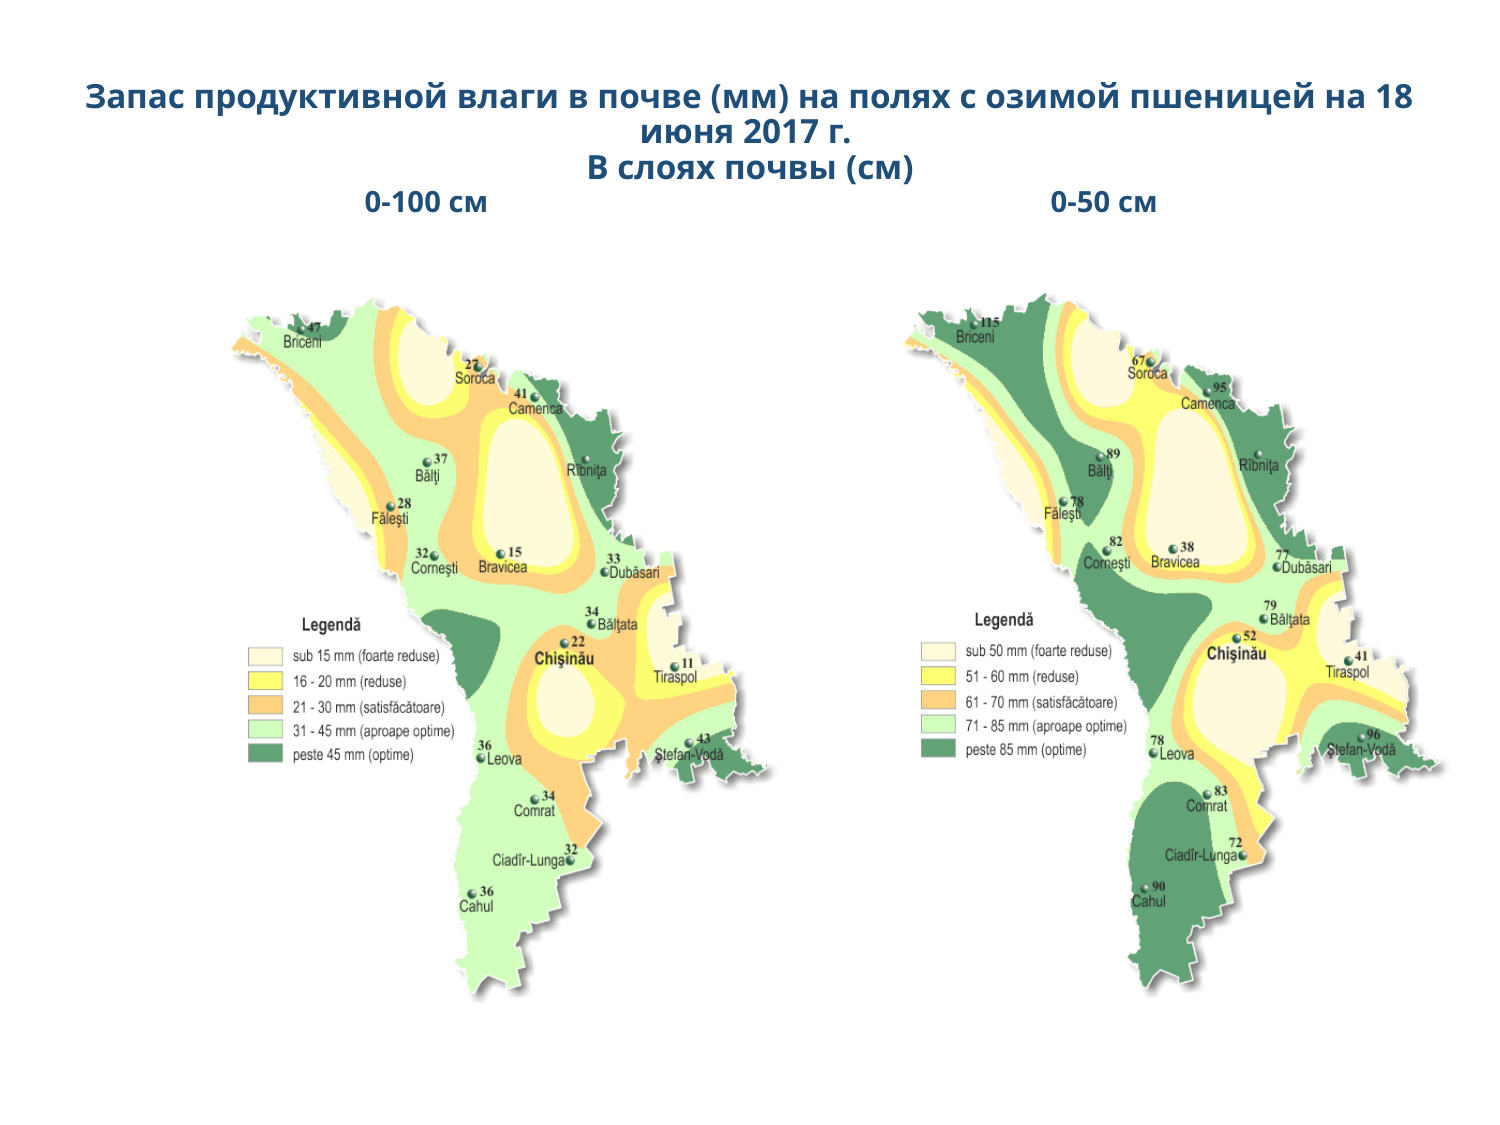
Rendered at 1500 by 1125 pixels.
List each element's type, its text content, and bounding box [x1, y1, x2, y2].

picture [159, 278, 810, 1005]
title Запас продуктивной влаги в почве (мм) на полях с озимой пшеницей на 18 июня 2017 г. В слоях почвы (см) 0-100 см 0-50 см [53, 30, 1447, 268]
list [832, 273, 1481, 1000]
